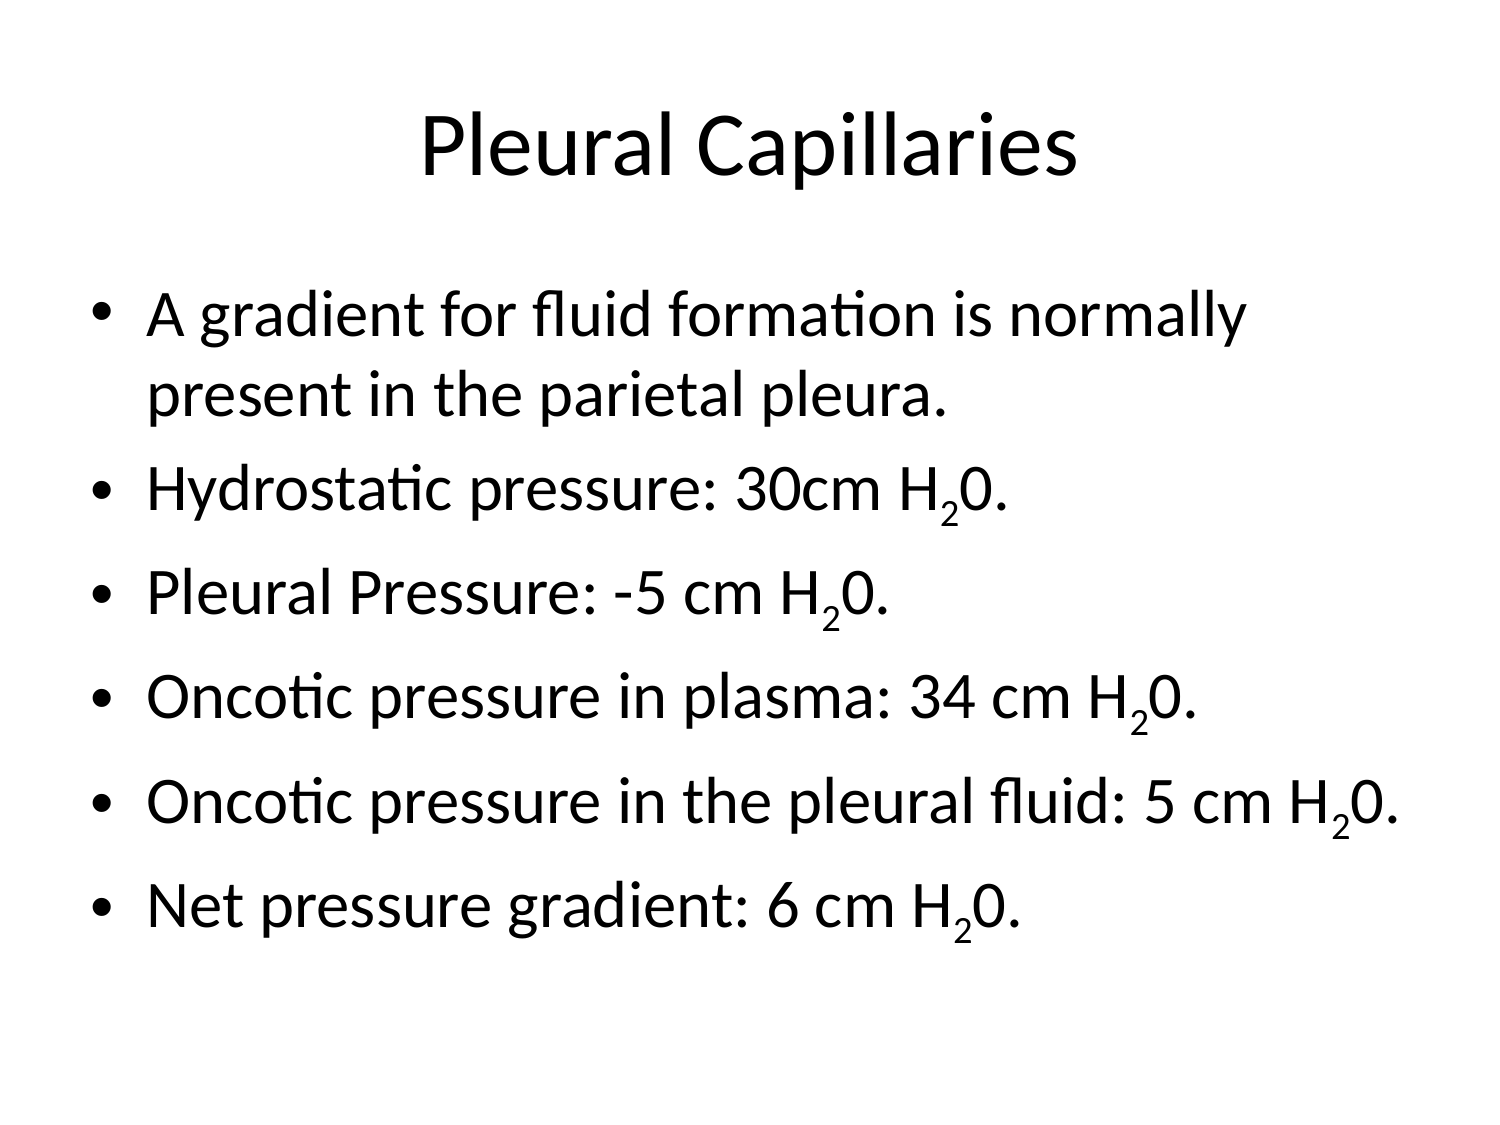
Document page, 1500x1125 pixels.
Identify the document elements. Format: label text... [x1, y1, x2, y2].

title Pleural Capillaries [75, 45, 1425, 233]
list A gradient for fluid formation is normally present in the parietal pleura. Hydrostatic pressure: 30cm H20. Pleural Pressure: -5 cm H20. Oncotic pressure in plasma: 34 cm H20. Oncotic pressure in the pleural fluid: 5 cm H20. Net pressure gradient: 6 cm H20. [75, 262, 1425, 1005]
